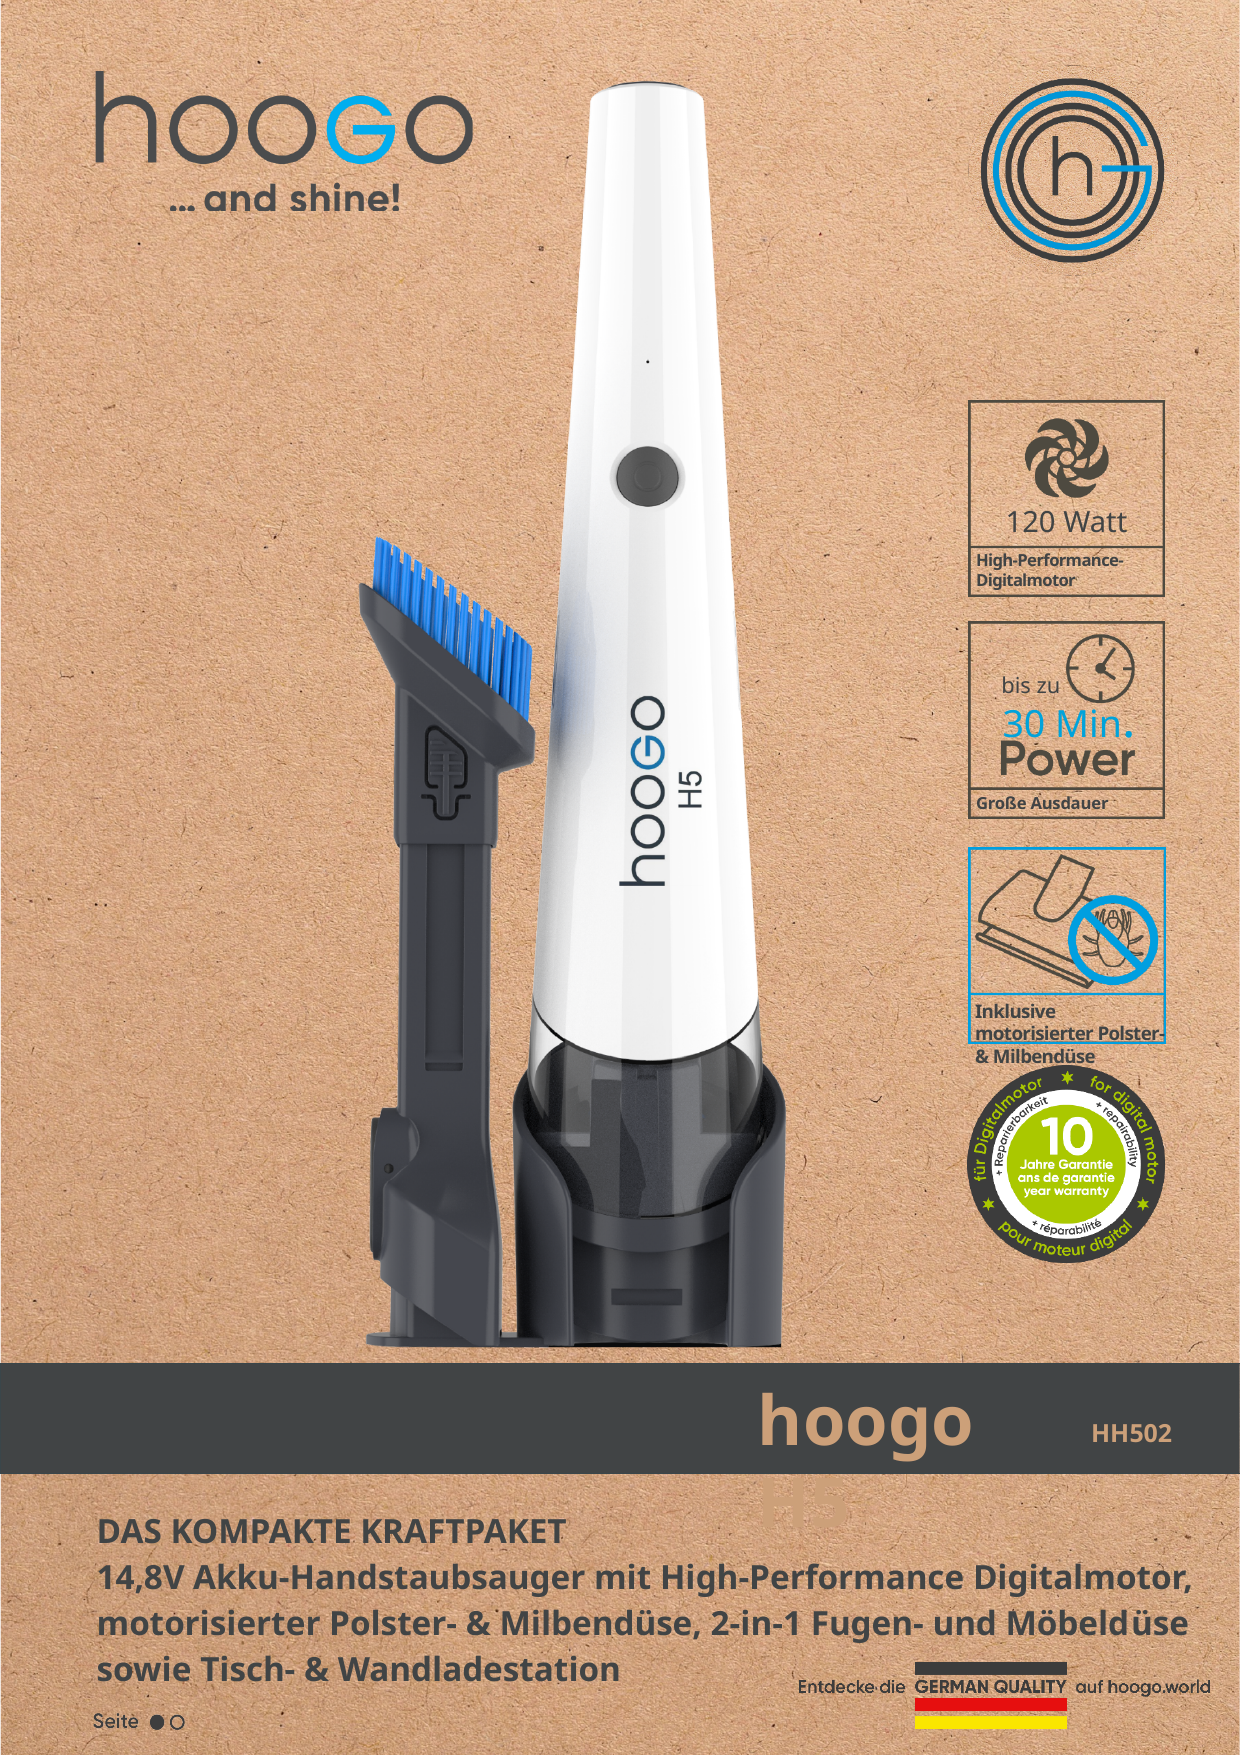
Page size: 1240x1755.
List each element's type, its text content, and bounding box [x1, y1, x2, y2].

picture [2, 1474, 1238, 1755]
list hoogo H5 [743, 1381, 1097, 1453]
list HH502 [1076, 1410, 1240, 1452]
picture [2, 0, 1238, 1373]
list DAS KOMPAKTE KRAFTPAKET 14,8V Akku-Handstaubsauger mit High-Performance Digitalmotor, motorisierter Polster- & Milbendüse, 2-in-1 Fugen- und Möbeldüse sowie Tisch- & Wandladestation [81, 1496, 1219, 1645]
